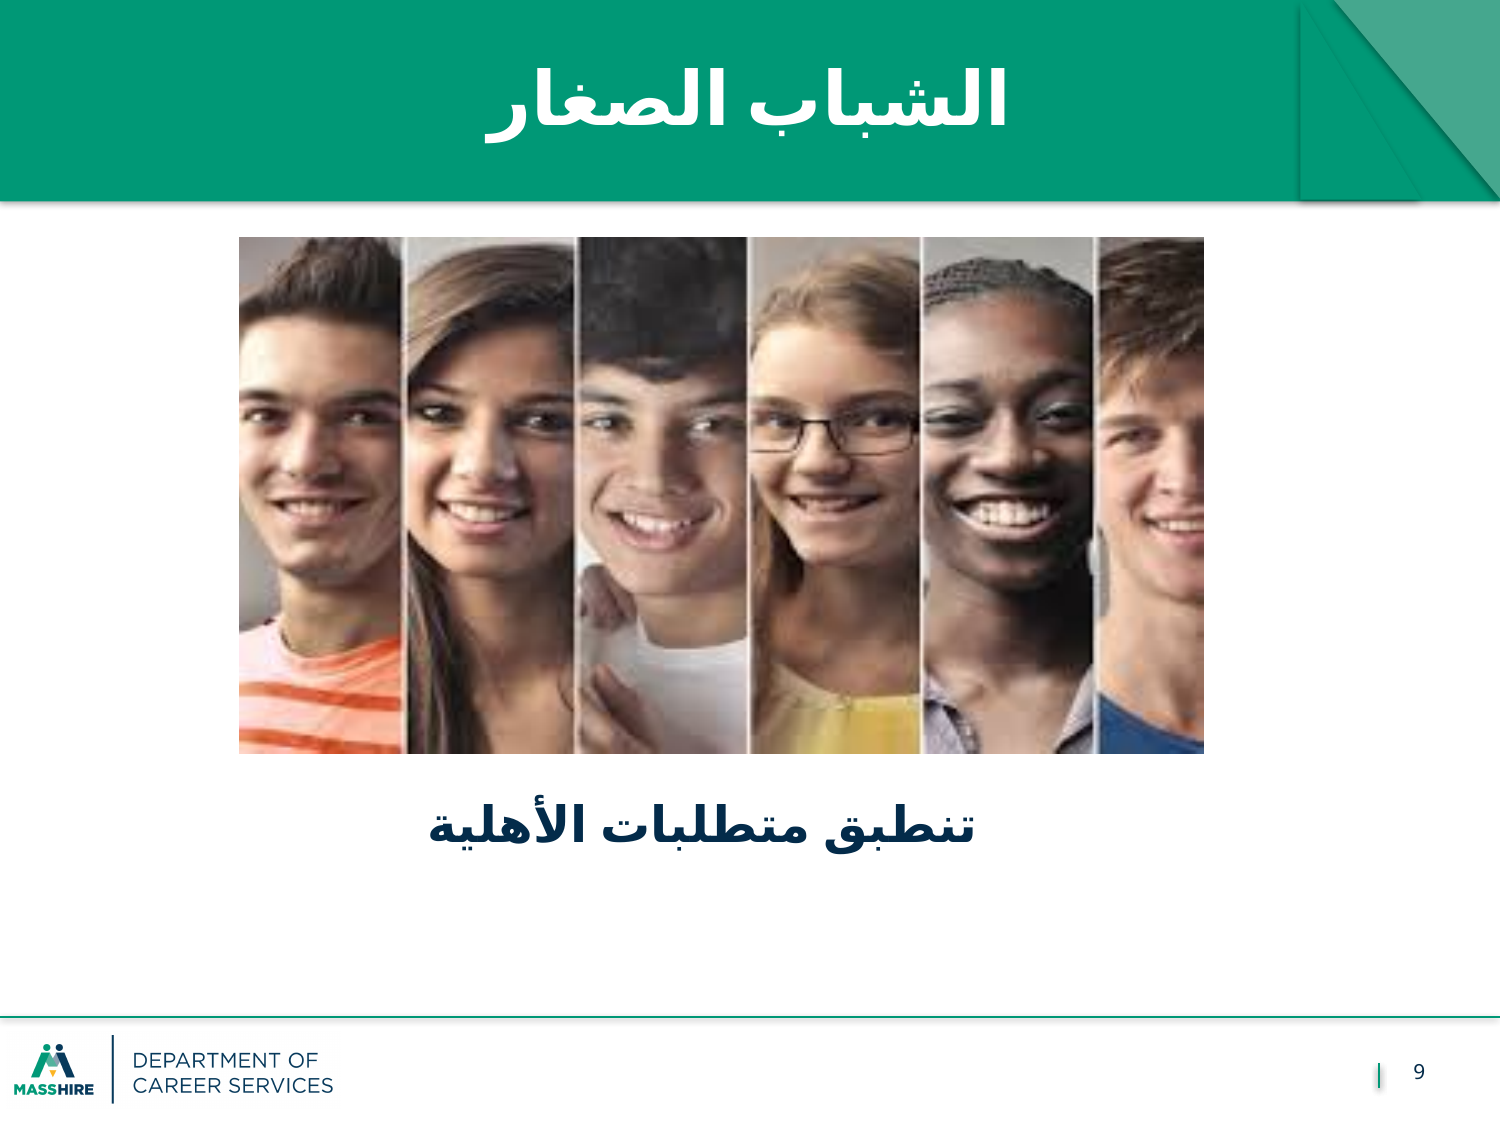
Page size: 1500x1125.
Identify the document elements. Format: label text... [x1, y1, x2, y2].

picture [6, 1031, 341, 1109]
picture [239, 236, 1205, 755]
list تنطبق متطلبات الأهلية [75, 237, 1330, 980]
slide_number 9 [1376, 1042, 1425, 1103]
title الشباب الصغار [75, 22, 1425, 180]
